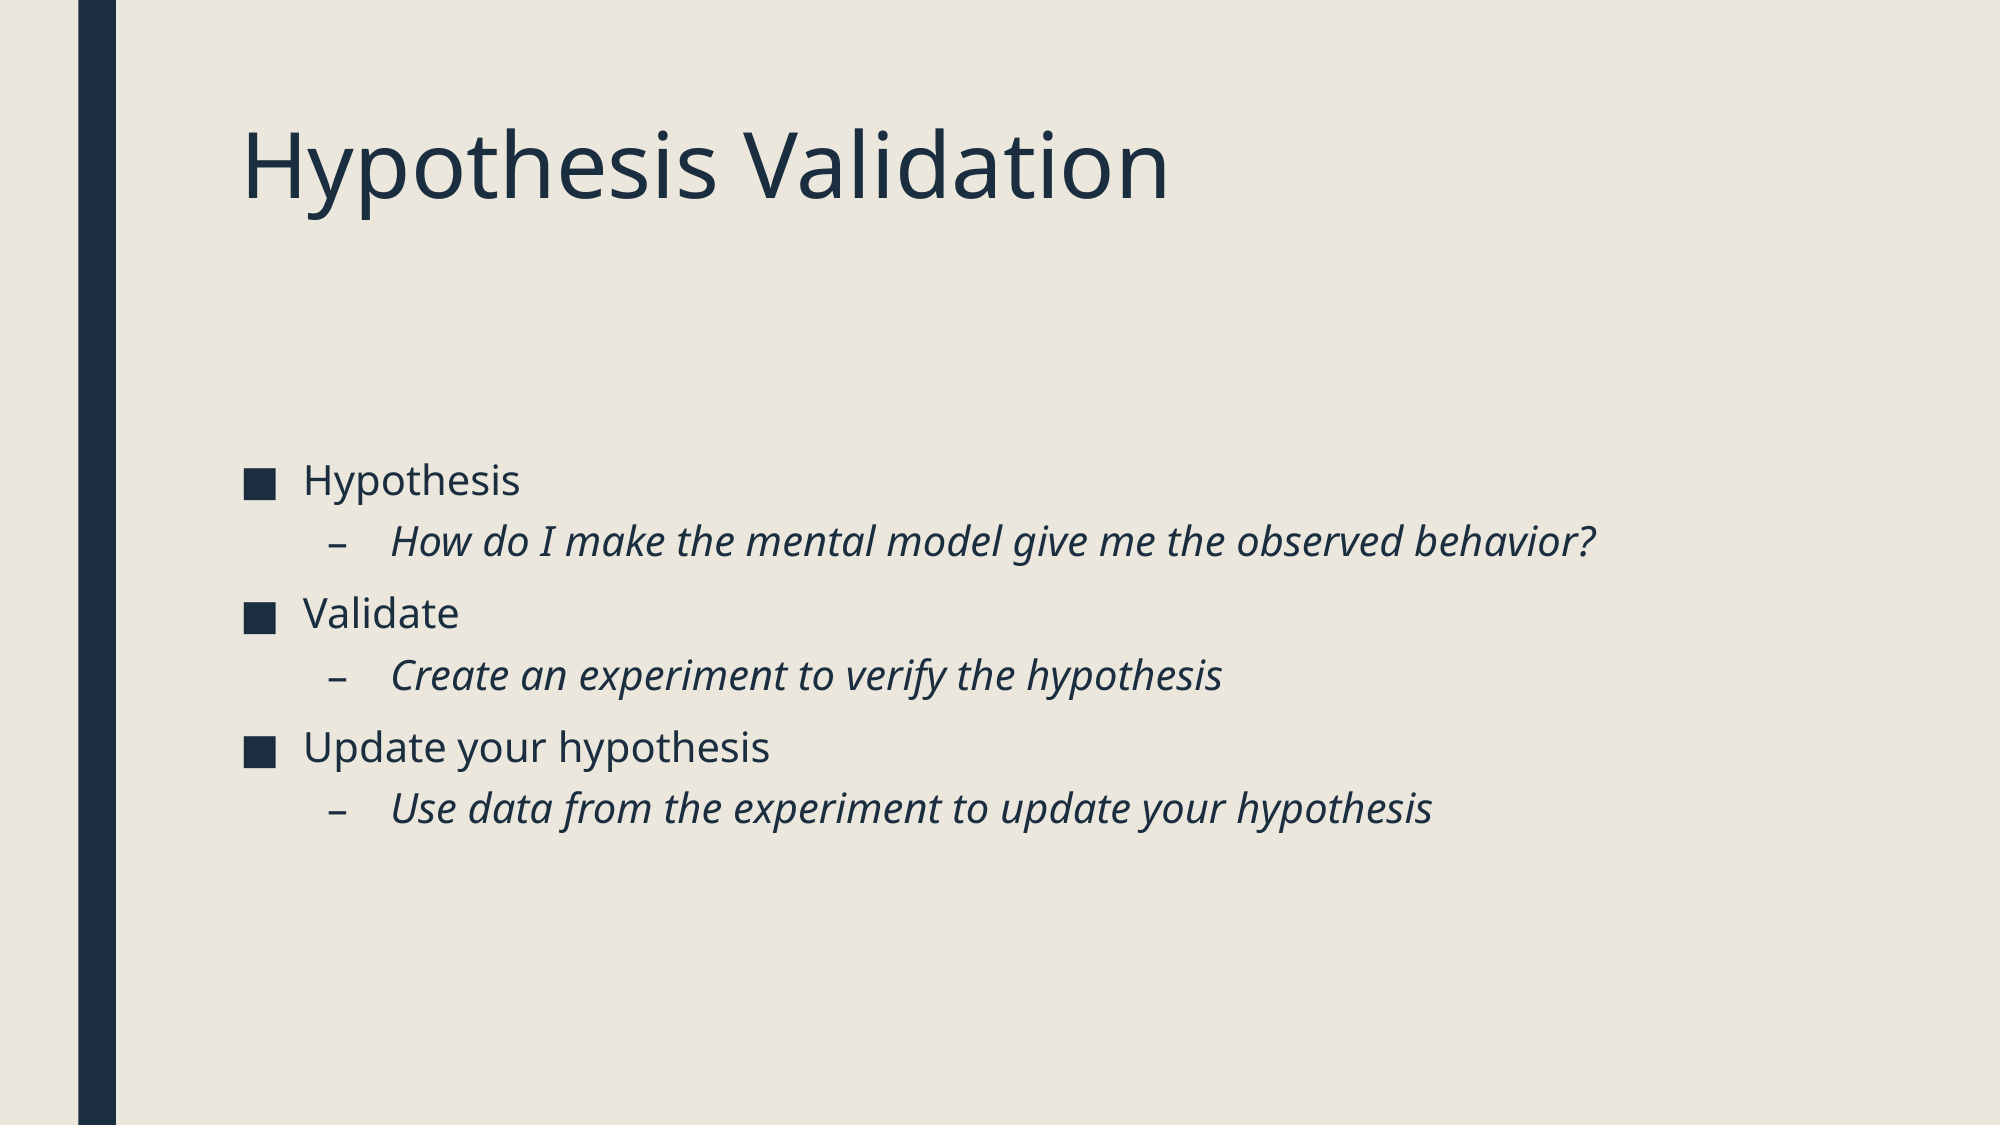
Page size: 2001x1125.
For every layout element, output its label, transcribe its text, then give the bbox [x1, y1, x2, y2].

list Hypothesis How do I make the mental model give me the observed behavior? Validate Create an experiment to verify the hypothesis Update your hypothesis Use data from the experiment to update your hypothesis [225, 375, 1800, 963]
title Hypothesis Validation [225, 112, 1800, 357]
